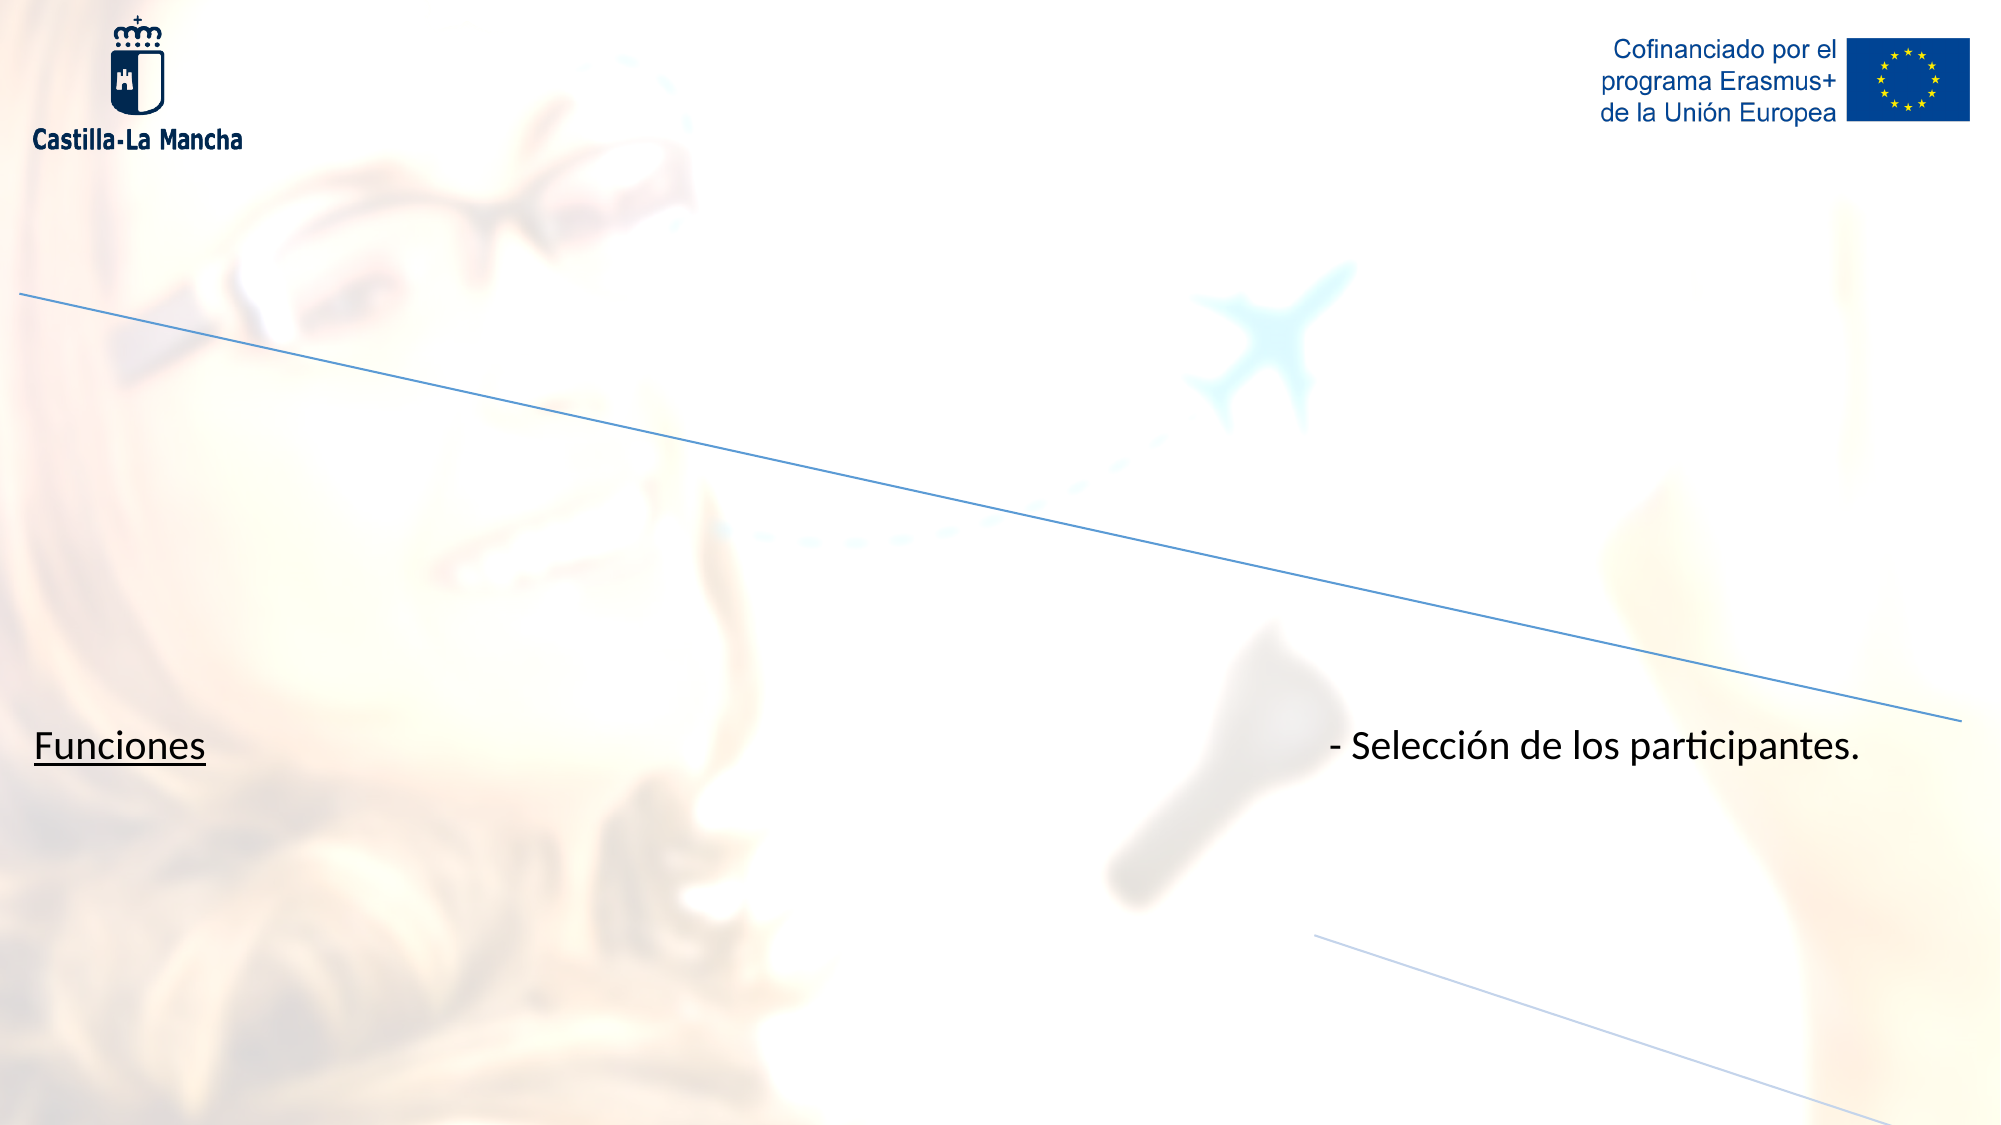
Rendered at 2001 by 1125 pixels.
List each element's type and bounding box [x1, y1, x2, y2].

picture [0, 0, 2000, 1125]
text_box [19, 293, 1962, 1125]
